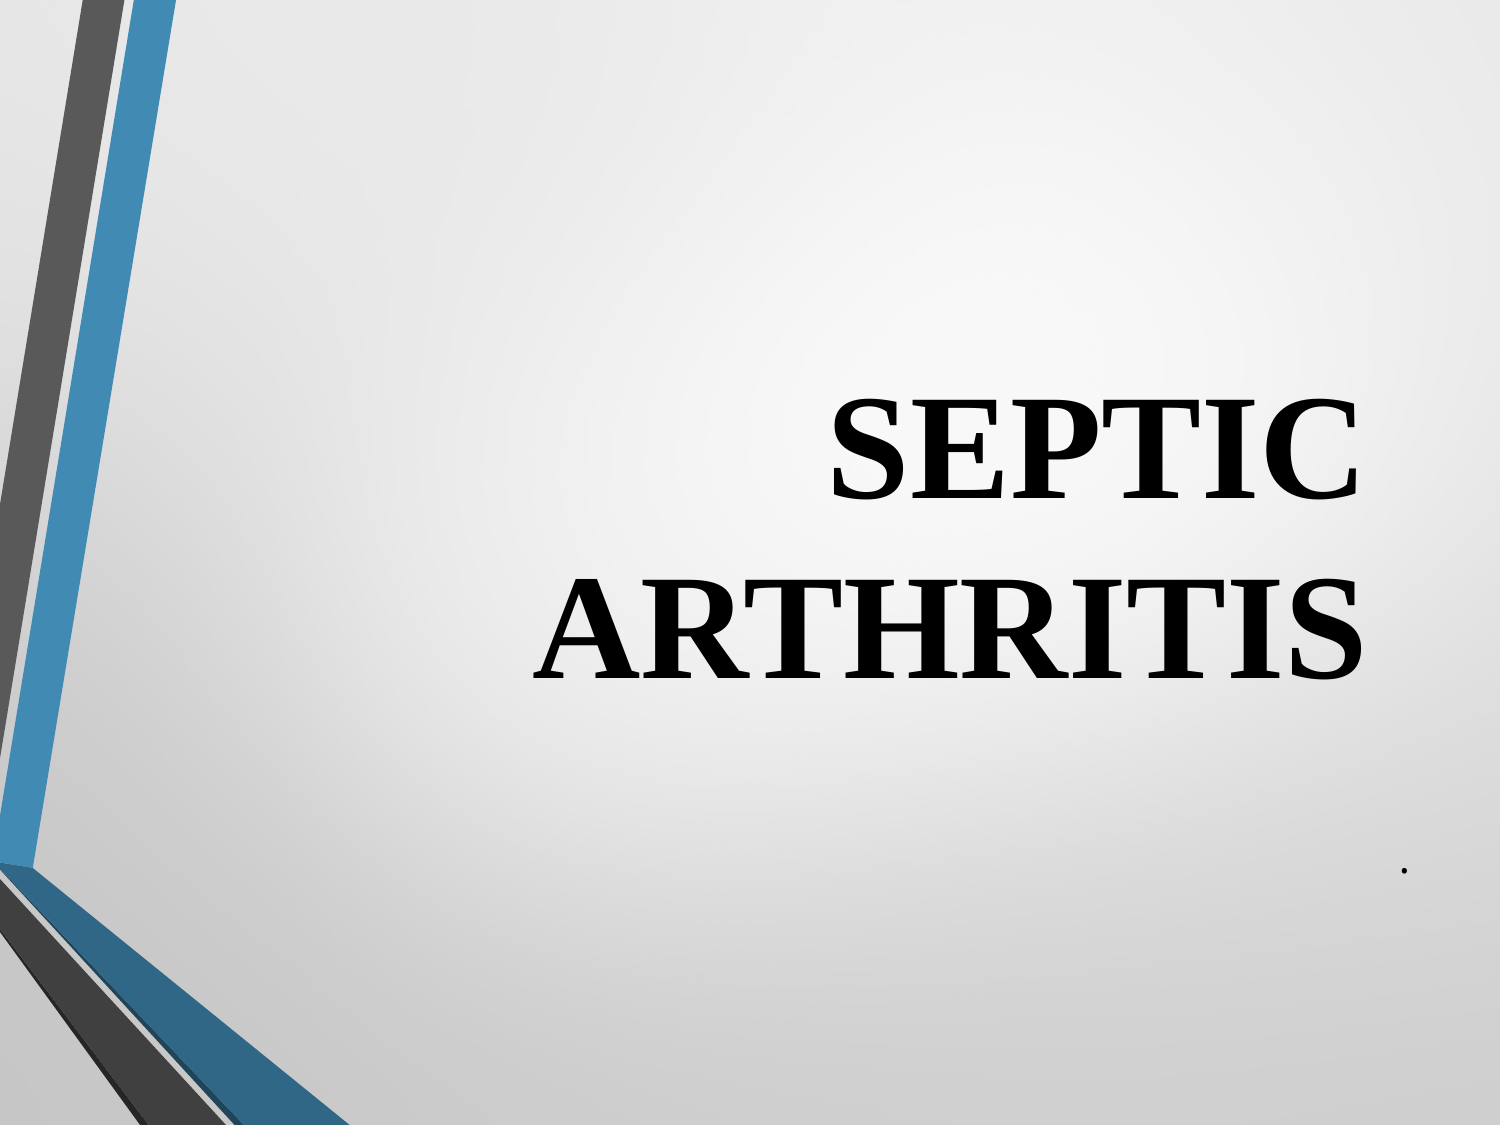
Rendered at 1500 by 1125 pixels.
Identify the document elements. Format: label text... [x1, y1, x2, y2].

title SEPTIC ARTHRITIS [263, 315, 1384, 716]
list . [325, 824, 1425, 966]
